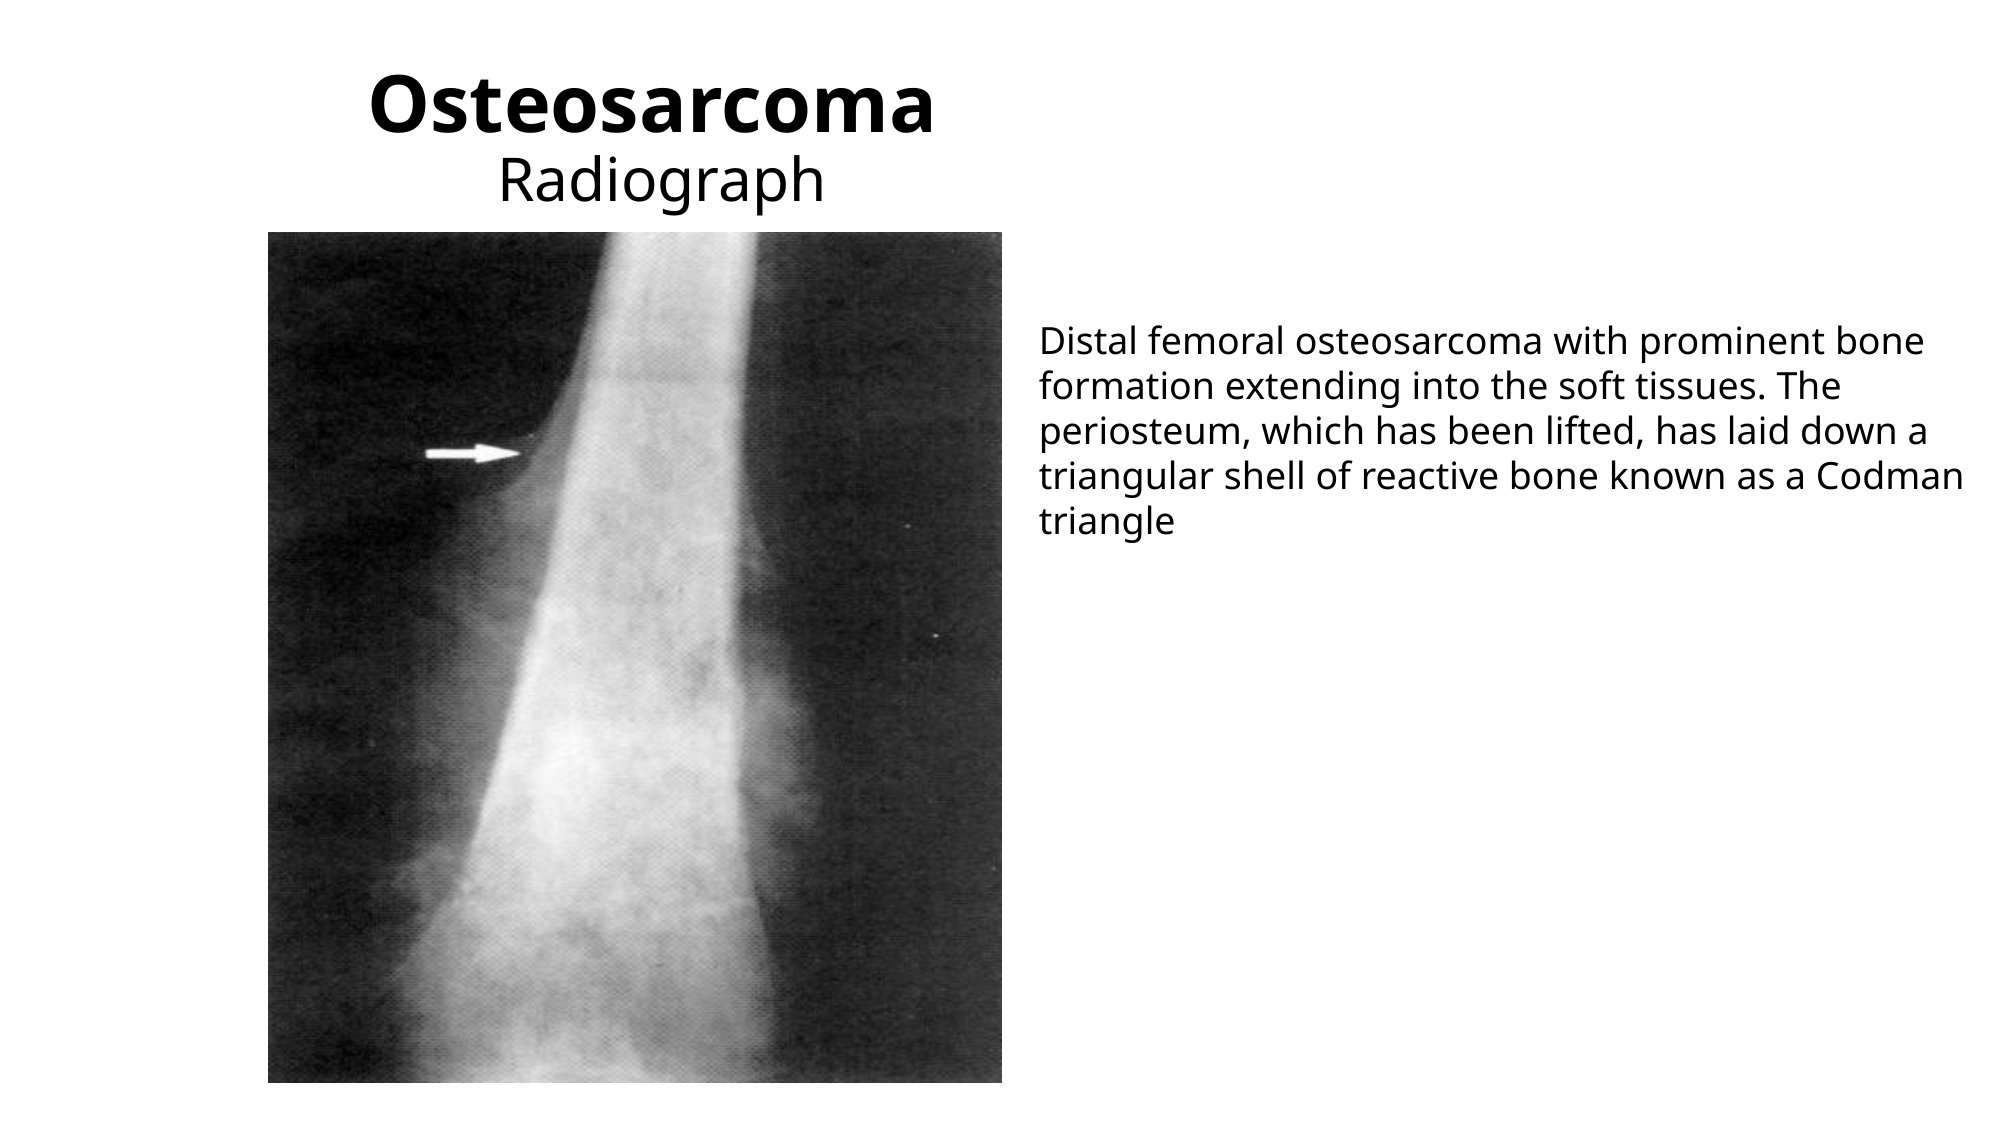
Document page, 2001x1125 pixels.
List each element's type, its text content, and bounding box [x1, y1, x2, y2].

picture [268, 232, 1002, 1083]
text_box Distal femoral osteosarcoma with prominent bone formation extending into the soft tissues. The periosteum, which has been lifted, has laid down a triangular shell of reactive bone known as a Codman triangle [1024, 309, 2000, 550]
title Osteosarcoma Radiograph [324, 45, 1000, 232]
